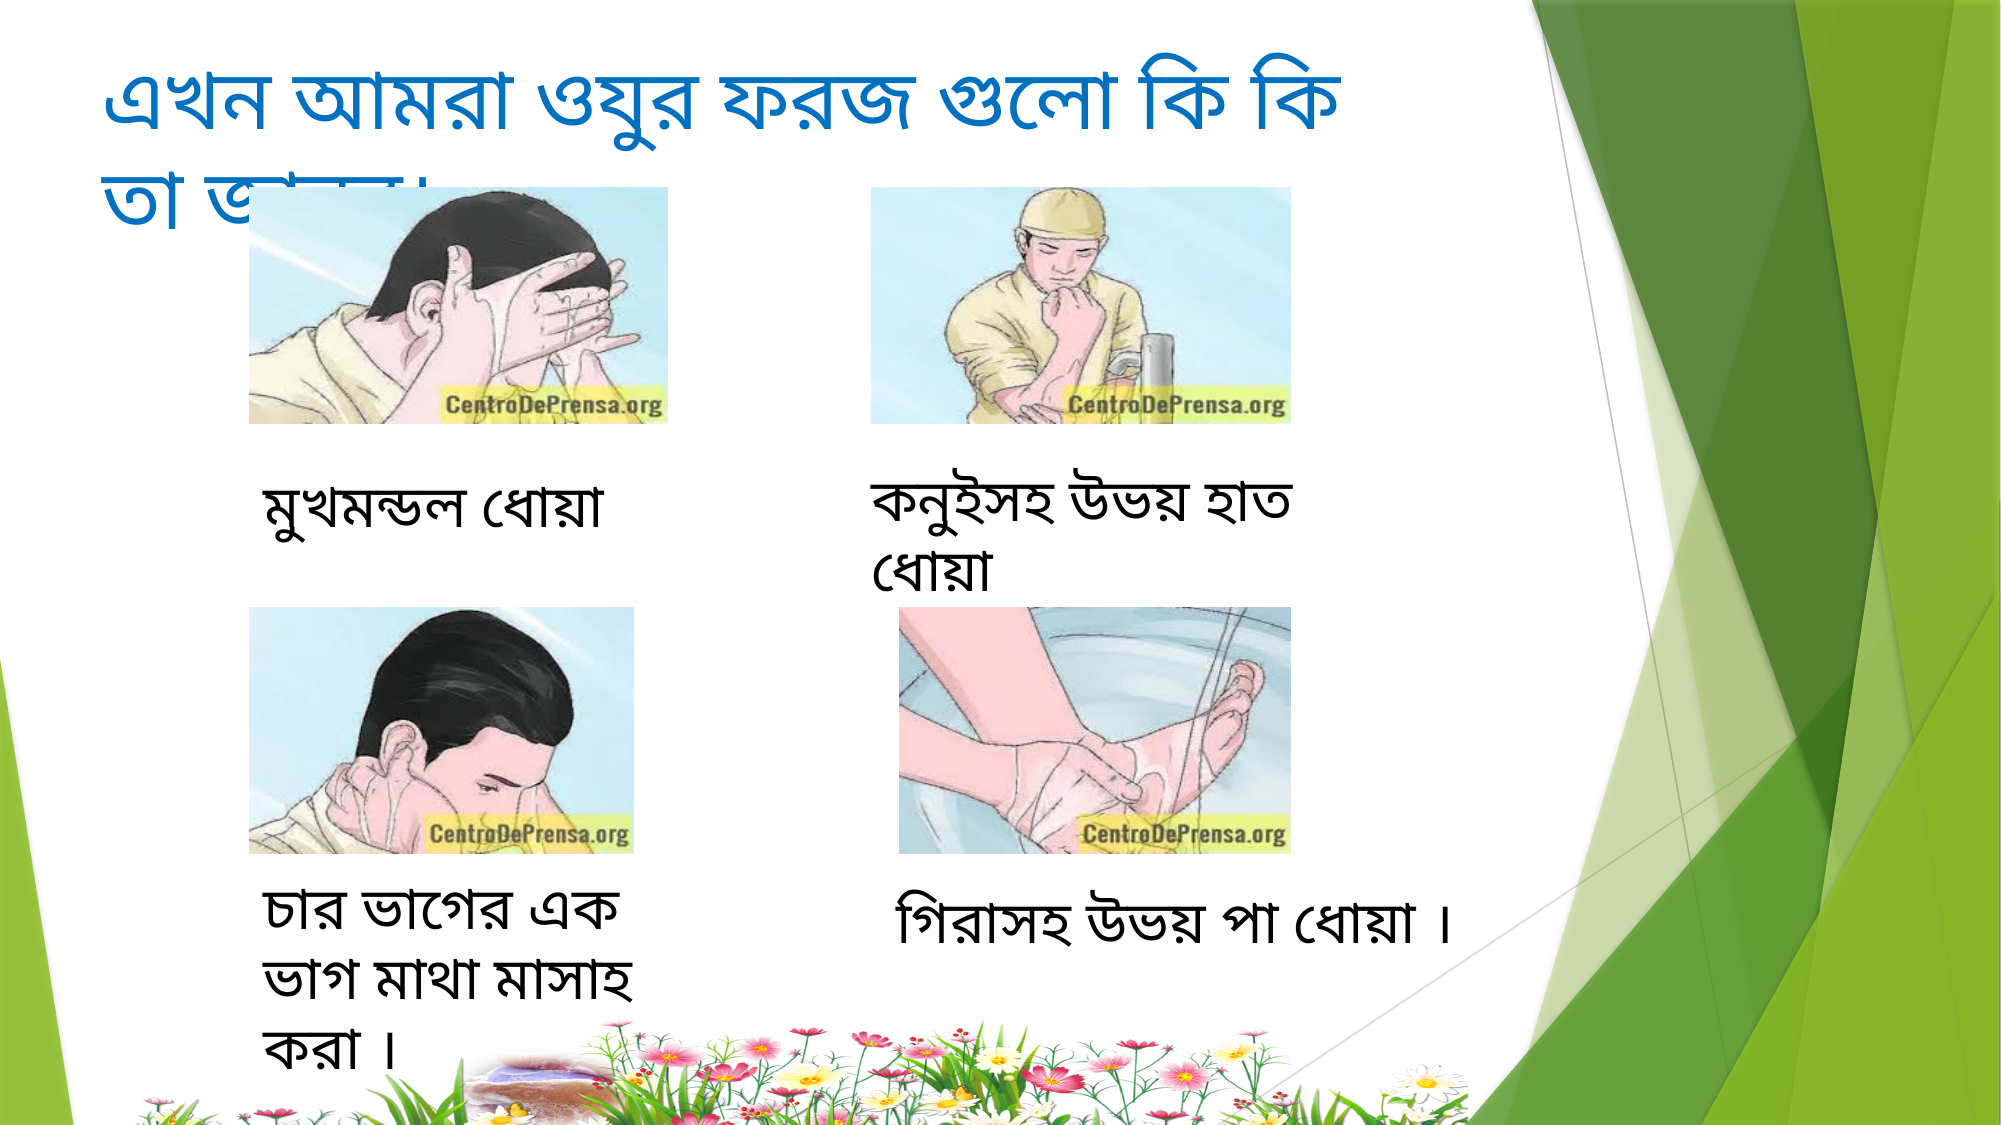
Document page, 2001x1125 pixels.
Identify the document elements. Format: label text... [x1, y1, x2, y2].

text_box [248, 186, 693, 548]
text_box এখন আমরা ওযুর ফরজ গুলো কি কি তা জানব। [87, 39, 1415, 254]
picture [108, 990, 1495, 1125]
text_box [248, 607, 666, 1021]
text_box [855, 186, 1416, 542]
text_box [881, 607, 1700, 964]
